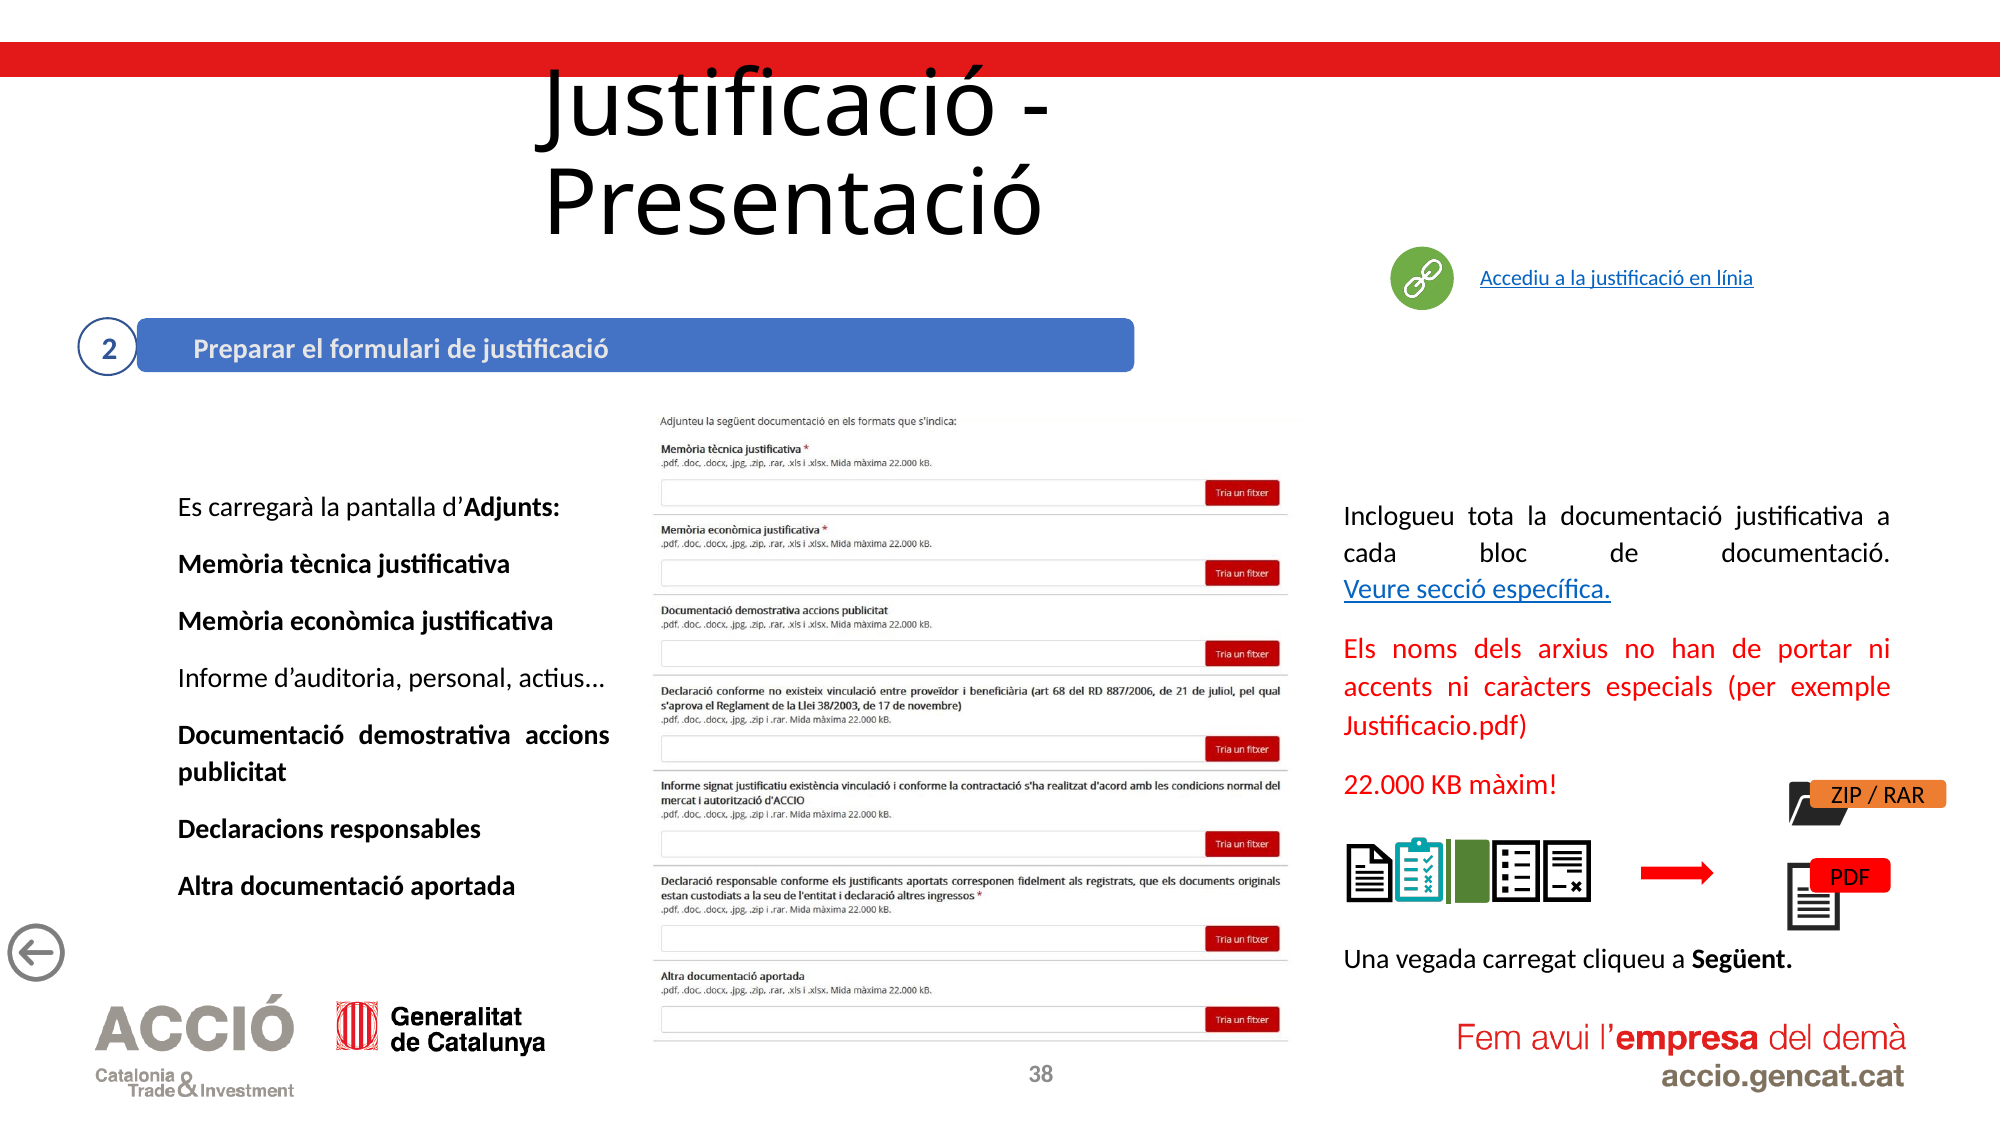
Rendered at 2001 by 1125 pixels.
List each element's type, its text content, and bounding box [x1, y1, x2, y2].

picture [1773, 856, 1854, 938]
picture [94, 994, 545, 1097]
text_box Es carregarà la pantalla d’Adjunts: Memòria tècnica justificativa Memòria econòmica justificativa Informe d’auditoria, personal, actius... Documentació demostrativa accions publicitat Declaracions responsables Altra documentació aportada [166, 460, 621, 925]
text_box [1638, 855, 1717, 891]
title Justificació - Presentació [527, 66, 1574, 245]
text_box Preparar el formulari de justificació [136, 318, 1135, 373]
picture [1458, 1023, 1906, 1056]
slide_number 38 [618, 1042, 1069, 1103]
text_box PDF [1854, 857, 1892, 894]
picture [651, 417, 1304, 1042]
picture [1479, 834, 1604, 908]
picture [1782, 765, 1858, 841]
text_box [1390, 246, 1454, 311]
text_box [1382, 831, 1456, 908]
text_box ZIP / RAR [1858, 778, 1948, 810]
picture [0, 916, 72, 989]
picture [1334, 838, 1382, 908]
picture [1661, 1060, 1904, 1093]
picture [0, 42, 2000, 77]
text_box Inclogueu tota la documentació justificativa a cada bloc de documentació. Veure secció específica. Els noms dels arxius no han de portar ni accents ni caràcters especials (per exemple Justificacio.pdf) 22.000 KB màxim! Una vegada carregat cliqueu a Següent. [1332, 460, 1903, 1007]
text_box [1446, 838, 1479, 904]
text_box 2 [77, 317, 136, 377]
text_box Accediu a la justificació en línia [1466, 255, 1768, 353]
